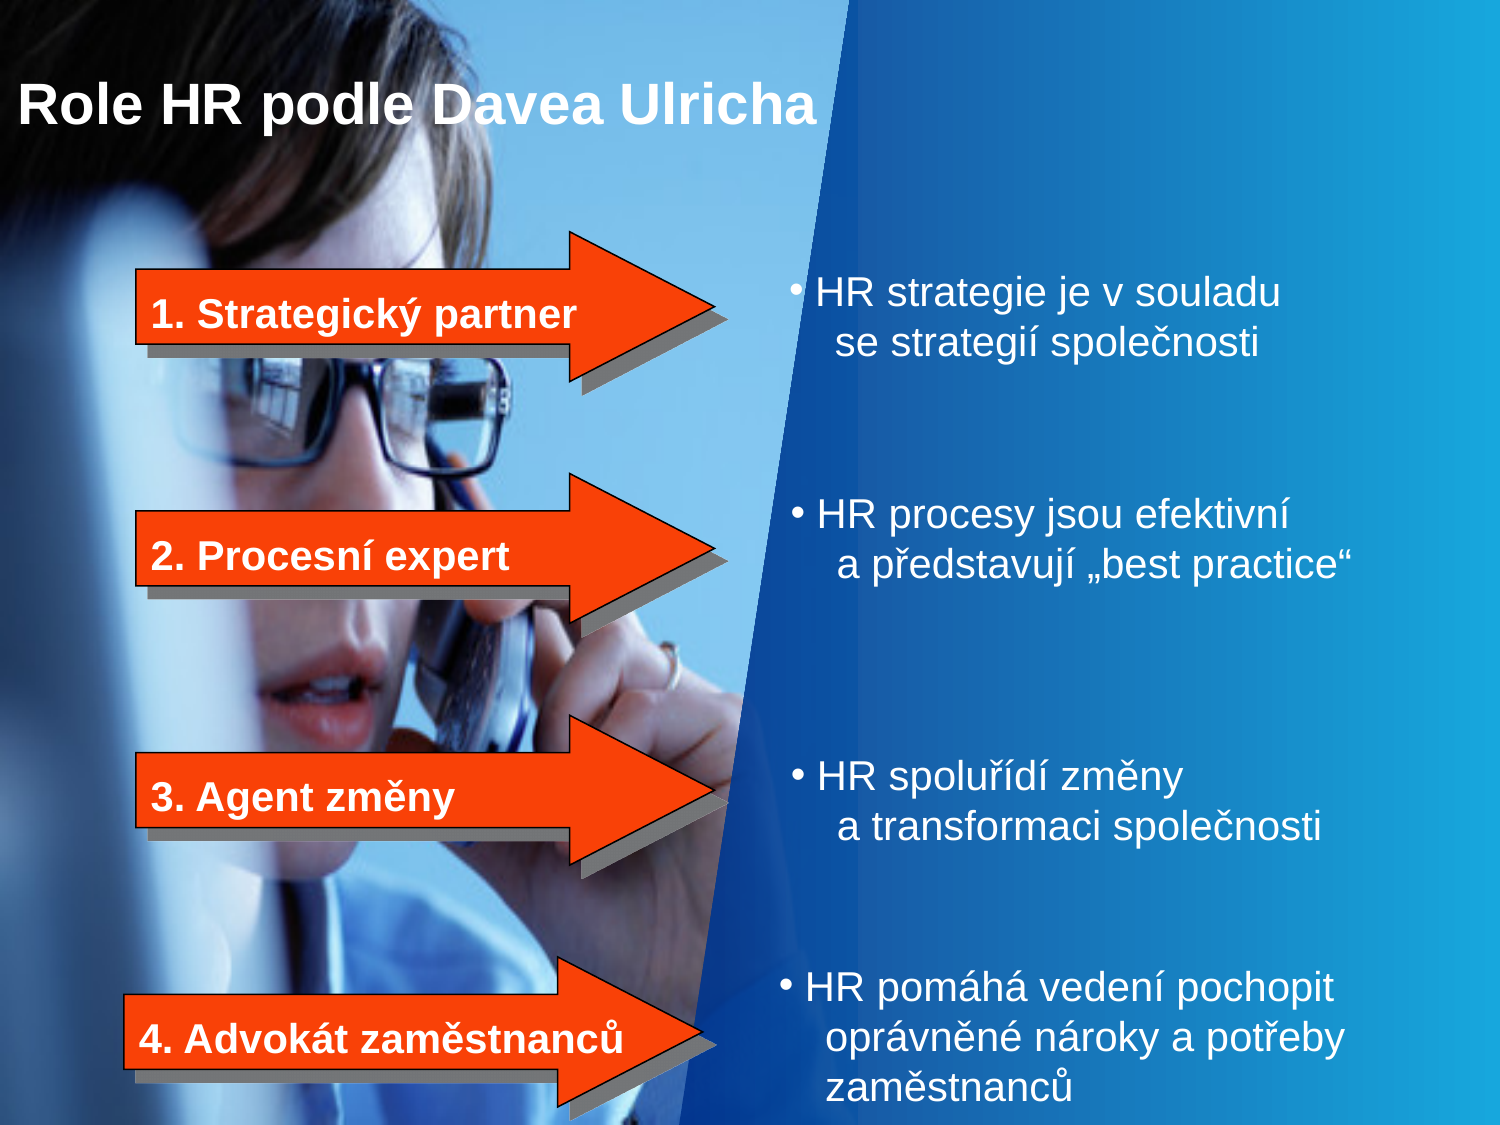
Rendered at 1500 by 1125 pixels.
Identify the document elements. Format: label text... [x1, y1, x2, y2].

picture [0, 0, 849, 1125]
text_box HR procesy jsou efektivní a představují „best practice“ [775, 479, 1368, 595]
title Role HR podle Davea Ulricha [17, 66, 892, 209]
text_box HR spoluřídí změny a transformaci společnosti [776, 741, 1338, 857]
text_box 2. Procesní expert [135, 473, 715, 624]
text_box HR strategie je v souladu se strategií společnosti [774, 257, 1500, 373]
text_box HR pomáhá vedení pochopit oprávněné nároky a potřeby zaměstnanců [764, 952, 1373, 1118]
text_box 3. Agent změny [135, 715, 715, 866]
text_box 1. Strategický partner [135, 231, 715, 382]
text_box 4. Advokát zaměstnanců [123, 956, 703, 1107]
